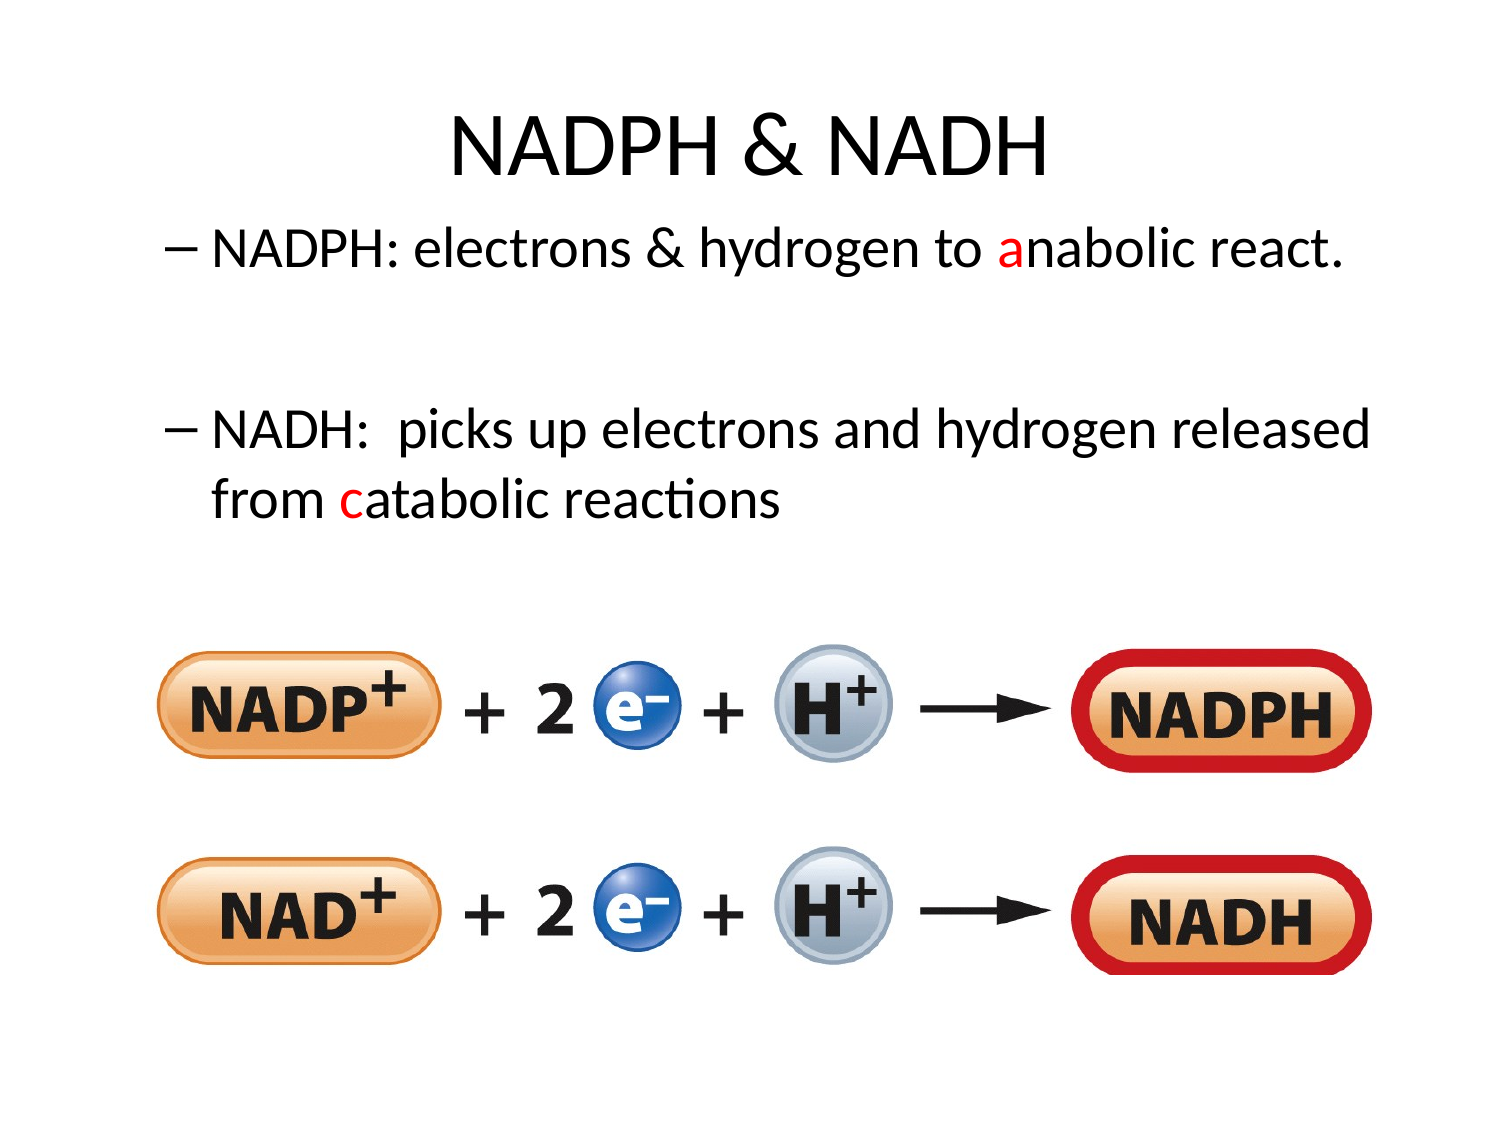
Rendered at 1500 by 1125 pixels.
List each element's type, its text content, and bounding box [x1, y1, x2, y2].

title NADPH & NADH [74, 44, 1426, 201]
picture [144, 629, 1383, 975]
list NADPH: electrons & hydrogen to anabolic react. NADH: picks up electrons and hydrogen released from catabolic reactions [74, 201, 1426, 945]
